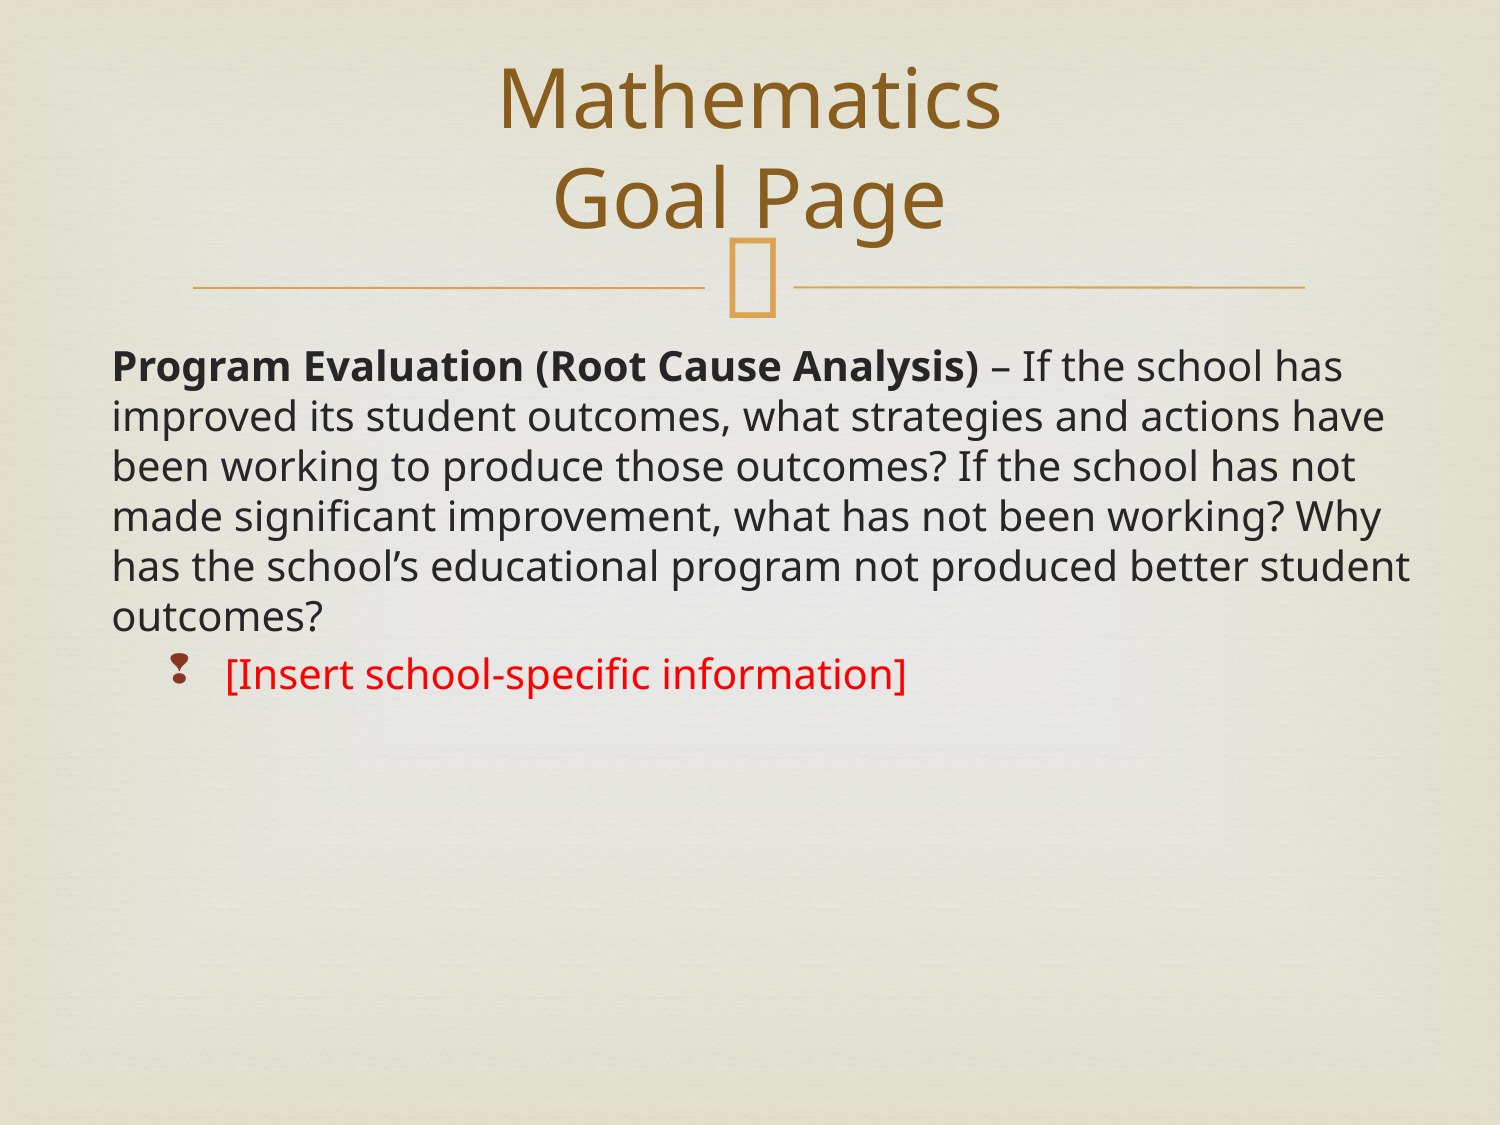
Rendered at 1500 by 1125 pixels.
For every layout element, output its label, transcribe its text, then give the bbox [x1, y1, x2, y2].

text_box Mathematics Goal Page [43, 39, 1457, 252]
list Program Evaluation (Root Cause Analysis) – If the school has improved its student outcomes, what strategies and actions have been working to produce those outcomes? If the school has not made significant improvement, what has not been working? Why has the school’s educational program not produced better student outcomes? [Insert school-specific information] [96, 332, 1456, 1071]
